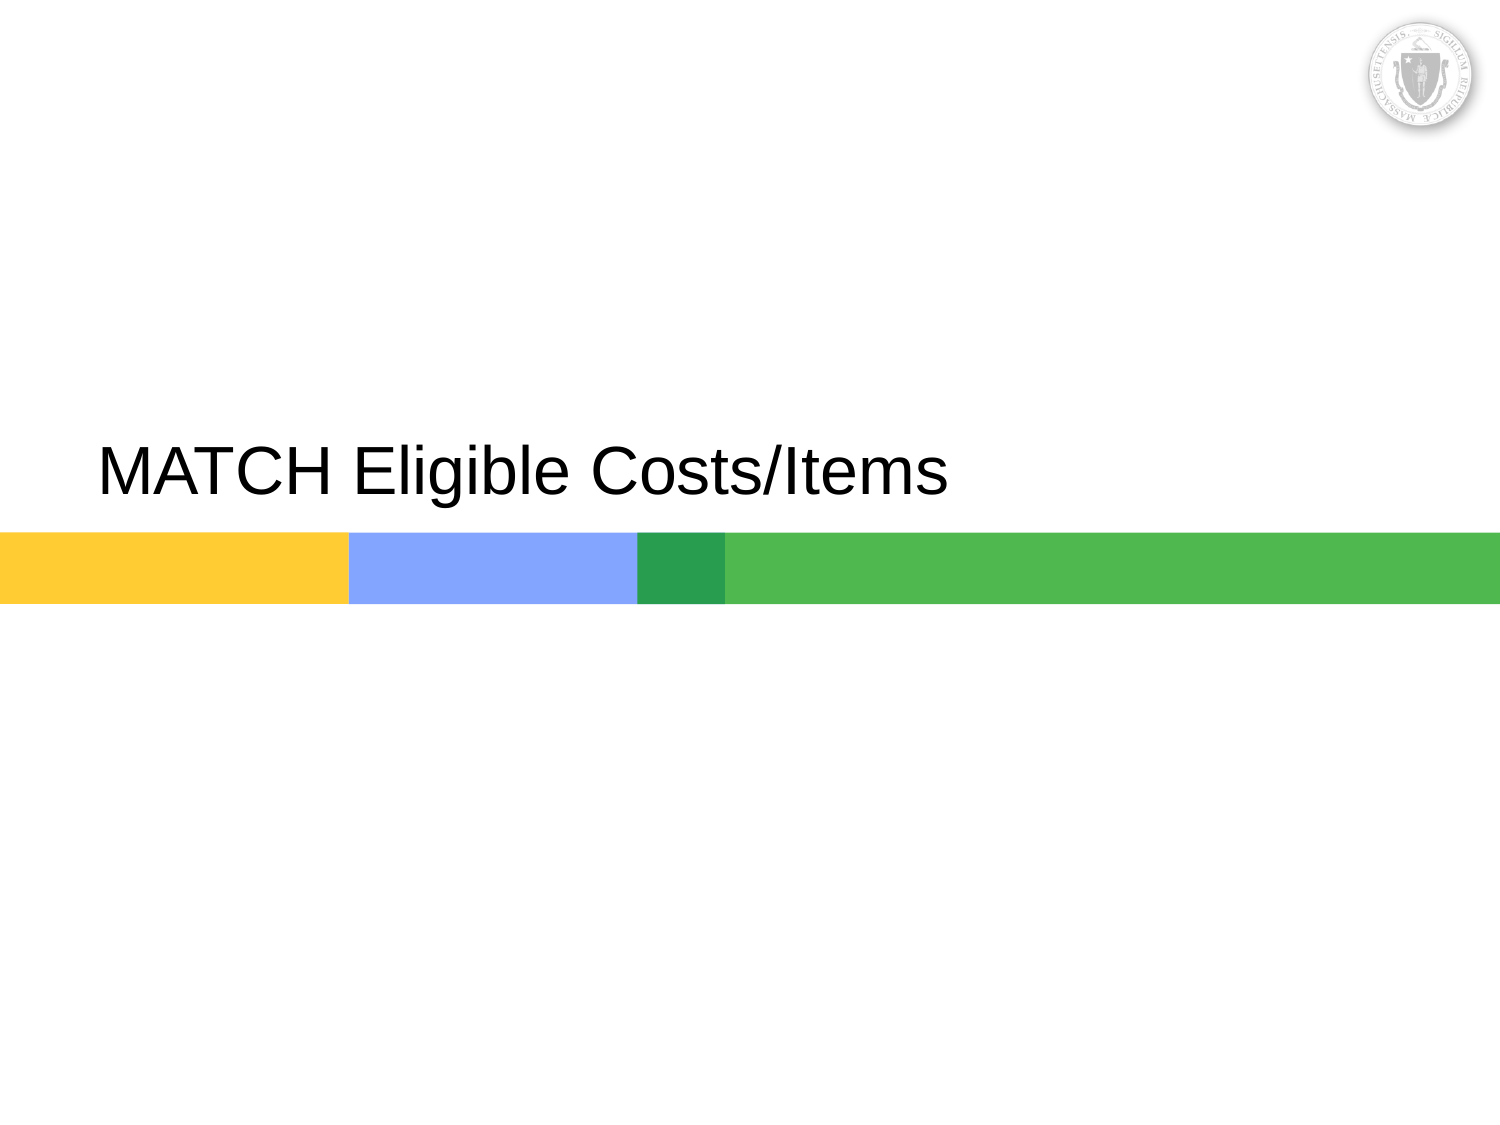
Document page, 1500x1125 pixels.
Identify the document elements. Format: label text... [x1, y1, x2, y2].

title MATCH Eligible Costs/Items [97, 425, 1006, 509]
